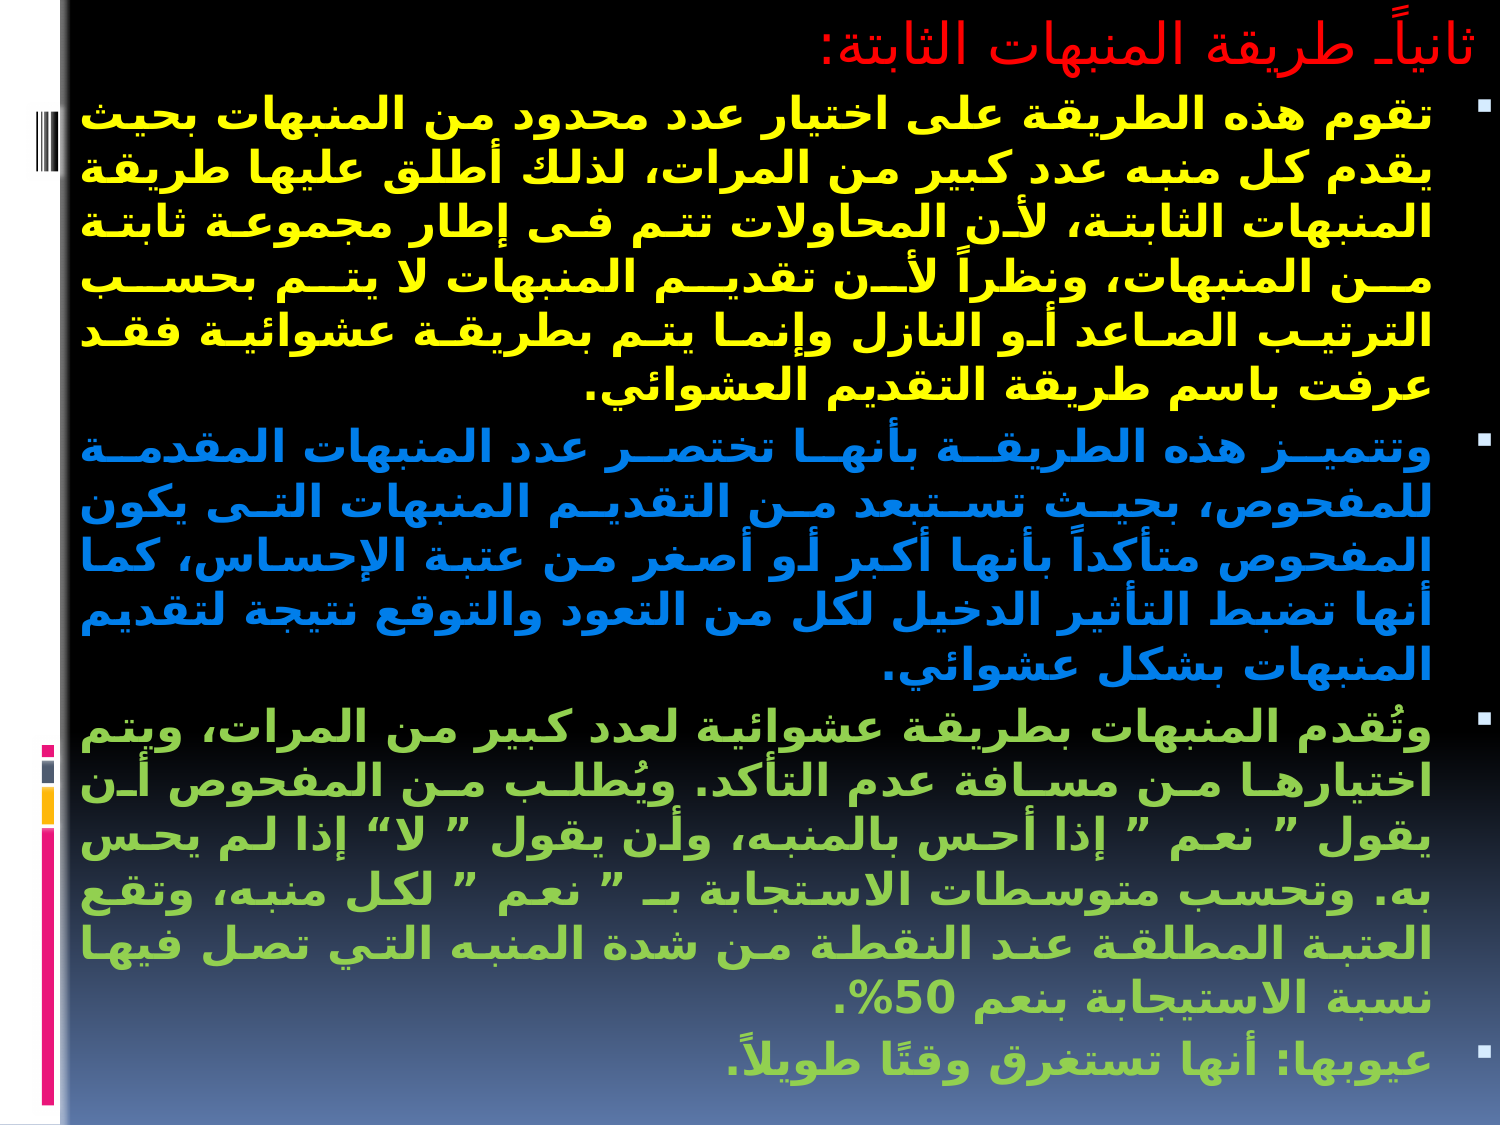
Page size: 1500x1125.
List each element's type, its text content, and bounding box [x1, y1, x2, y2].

list ثانياًـ طريقة المنبهات الثابتة: تقوم هذه الطريقة على اختيار عدد محدود من المنبهات بحيث يقدم كل منبه عدد كبير من المرات، لذلك أطلق عليها طريقة المنبهات الثابتة، لأن المحاولات تتم فى إطار مجموعة ثابتة من المنبهات، ونظراً لأن تقديم المنبهات لا يتم بحسب الترتيب الصاعد أو النازل وإنما يتم بطريقة عشوائية فقد عرفت باسم طريقة التقديم العشوائي. وتتميز هذه الطريقة بأنها تختصر عدد المنبهات المقدمة للمفحوص، بحيث تستبعد من التقديم المنبهات التى يكون المفحوص متأكداً بأنها أكبر أو أصغر من عتبة الإحساس، كما أنها تضبط التأثير الدخيل لكل من التعود والتوقع نتيجة لتقديم المنبهات بشكل عشوائي. وتُقدم المنبهات بطريقة عشوائية لعدد كبير من المرات، ويتم اختيارها من مسافة عدم التأكد. ويُطلب من المفحوص أن يقول ” نعم ” إذا أحس بالمنبه، وأن يقول ” لا“ إذا لم يحس به. وتحسب متوسطات الاستجابة بـ ” نعم ” لكل منبه، وتقع العتبة المطلقة عند النقطة من شدة المنبه التي تصل فيها نسبة الاستيجابة بنعم 50%. عيوبها: أنها تستغرق وقتًا طويلاً. [64, 0, 1500, 1094]
